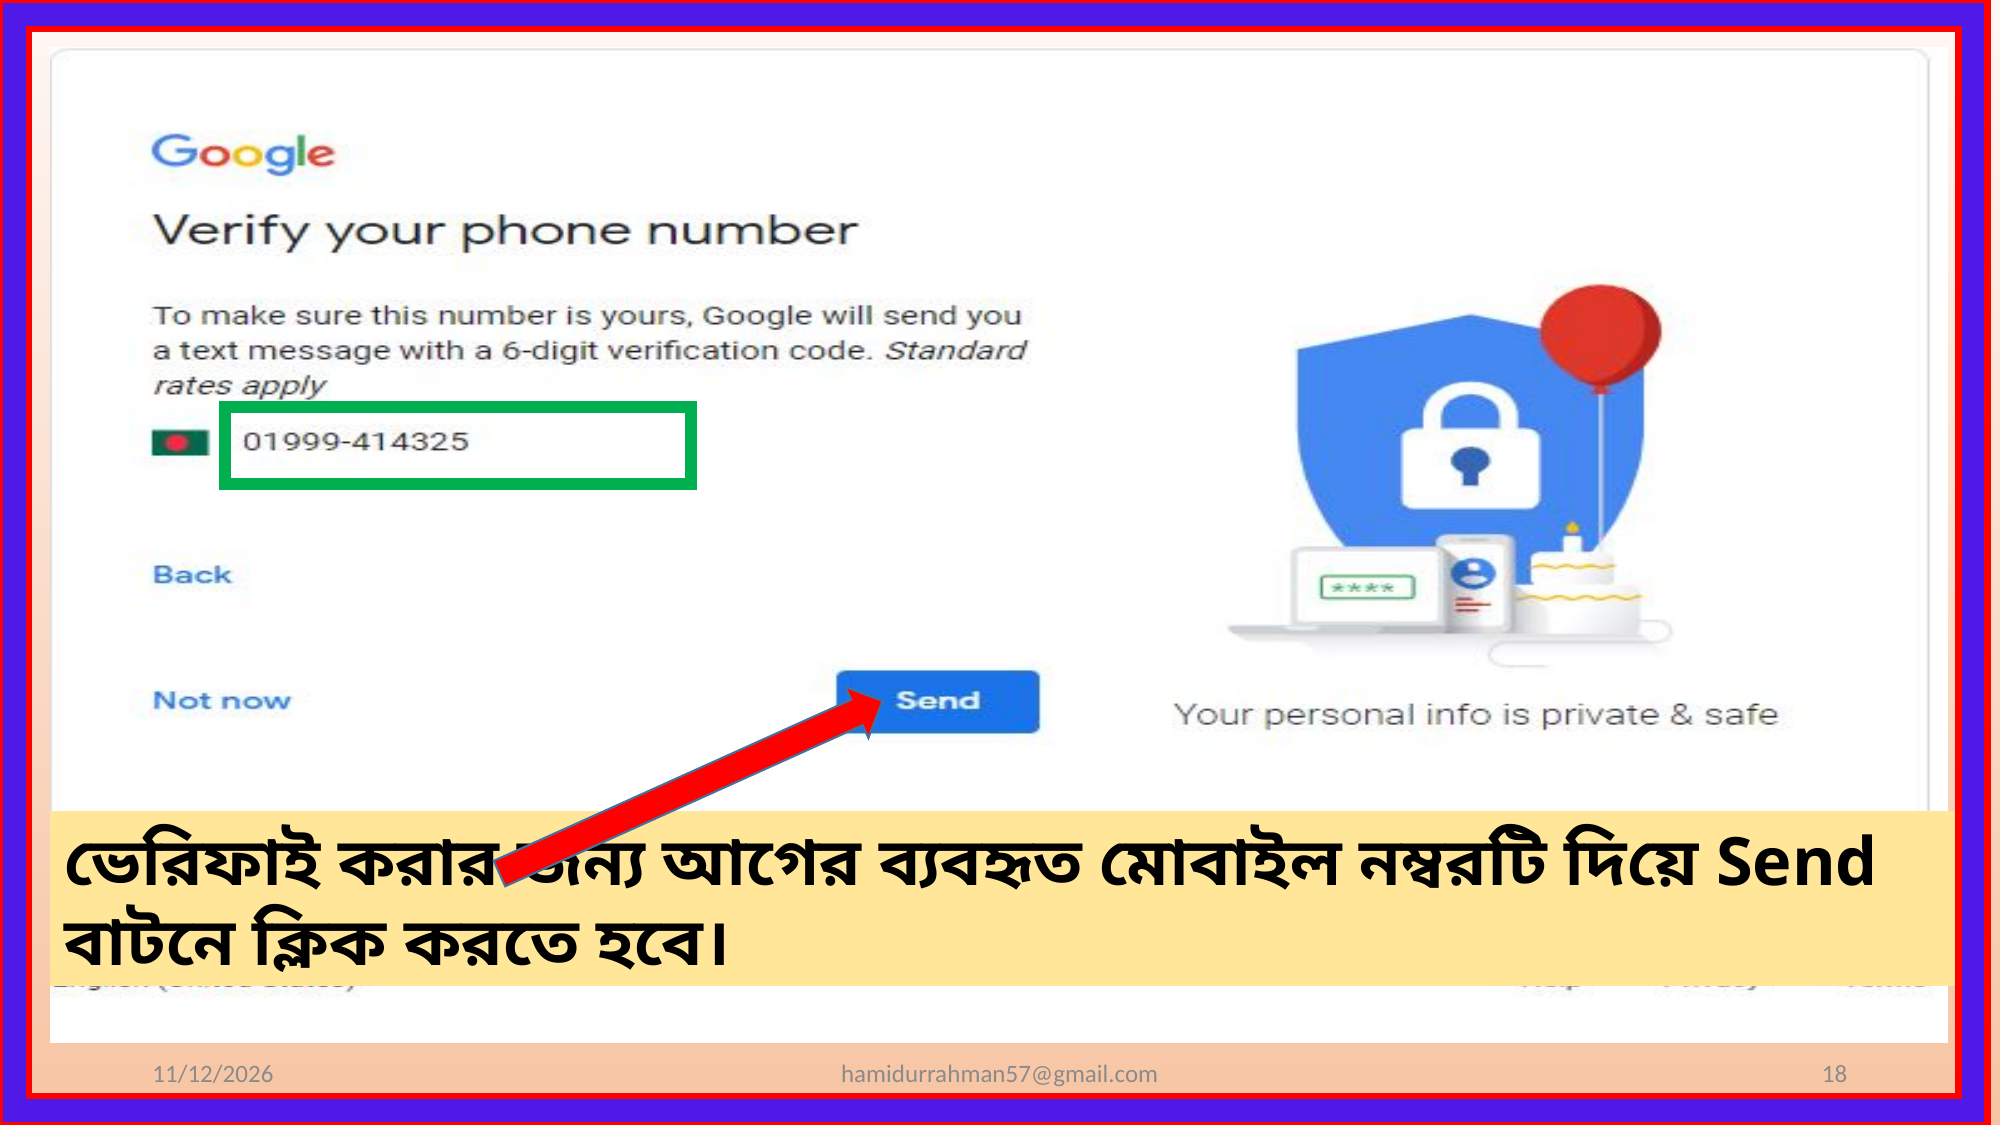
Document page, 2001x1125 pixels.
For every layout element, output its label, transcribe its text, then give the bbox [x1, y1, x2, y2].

text_box [0, 0, 1989, 1125]
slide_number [137, 1043, 588, 1103]
picture [49, 47, 1948, 1043]
slide_number 18 [1412, 1043, 1863, 1103]
text_box ভেরিফাই করার জন্য আগের ব্যবহৃত মোবাইল নম্বরটি দিয়ে Send বাটনে ক্লিক করতে হবে। [1948, 811, 1957, 986]
footer hamidurrahman57@gmail.com [662, 1043, 1338, 1103]
